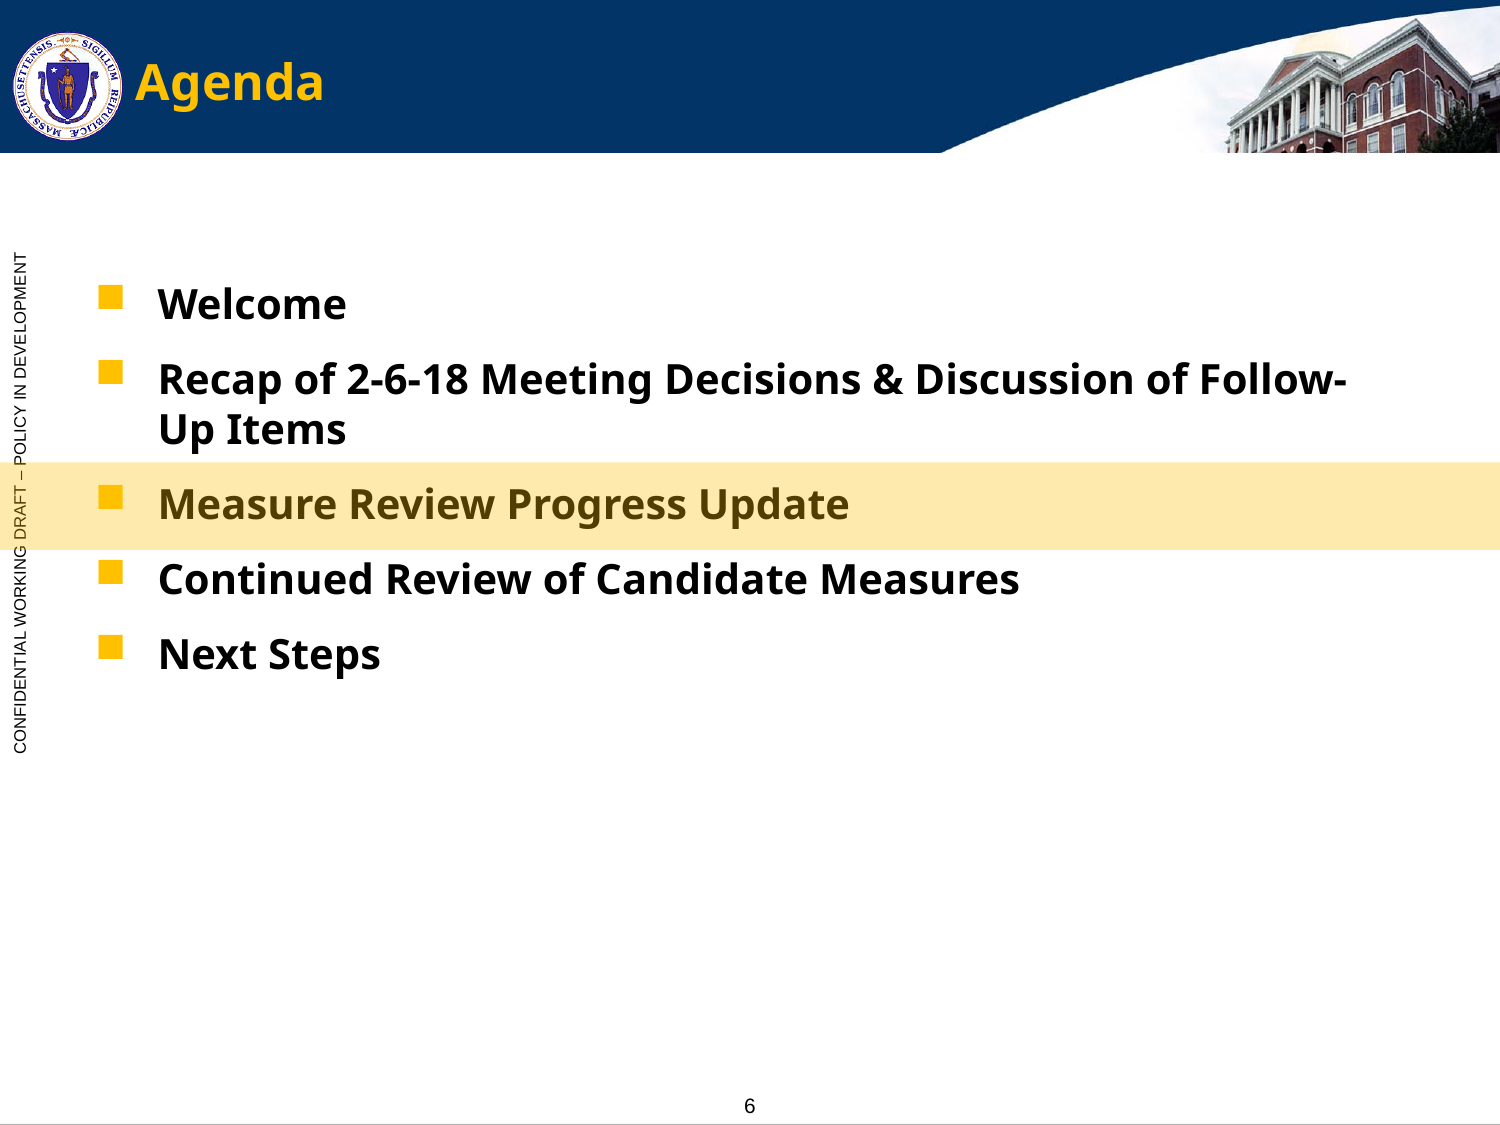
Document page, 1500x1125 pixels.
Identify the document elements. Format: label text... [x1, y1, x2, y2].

list Welcome Recap of 2-6-18 Meeting Decisions & Discussion of Follow-Up Items Measure Review Progress Update Continued Review of Candidate Measures Next Steps [87, 269, 1412, 460]
list Welcome Recap of 2-6-18 Meeting Decisions & Discussion of Follow-Up Items Measure Review Progress Update Continued Review of Candidate Measures Next Steps [87, 552, 1412, 1018]
title Agenda [120, 17, 1051, 144]
picture [0, 0, 1500, 153]
text_box [0, 460, 1500, 552]
